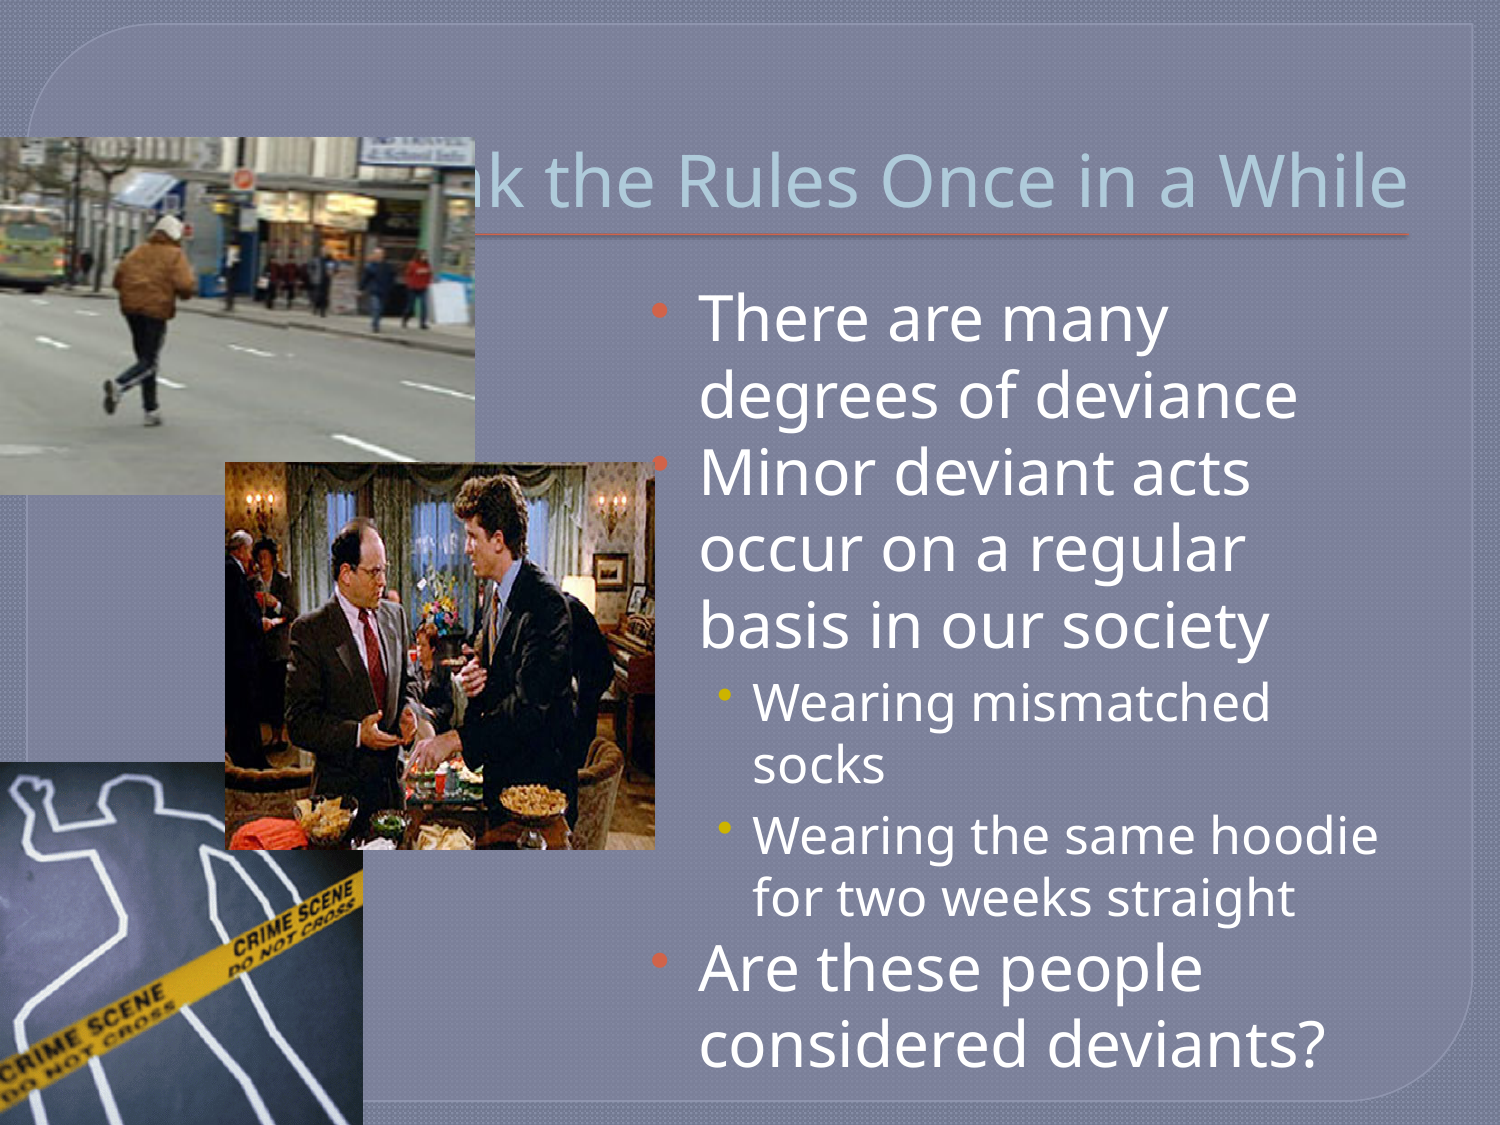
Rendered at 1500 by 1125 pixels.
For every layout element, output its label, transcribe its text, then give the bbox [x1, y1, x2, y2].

list There are many degrees of deviance Minor deviant acts occur on a regular basis in our society Wearing mismatched socks Wearing the same hoodie for two weeks straight Are these people considered deviants? [637, 270, 1425, 1100]
picture [0, 137, 655, 1125]
title We All Break the Rules Once in a While [75, 41, 1425, 230]
